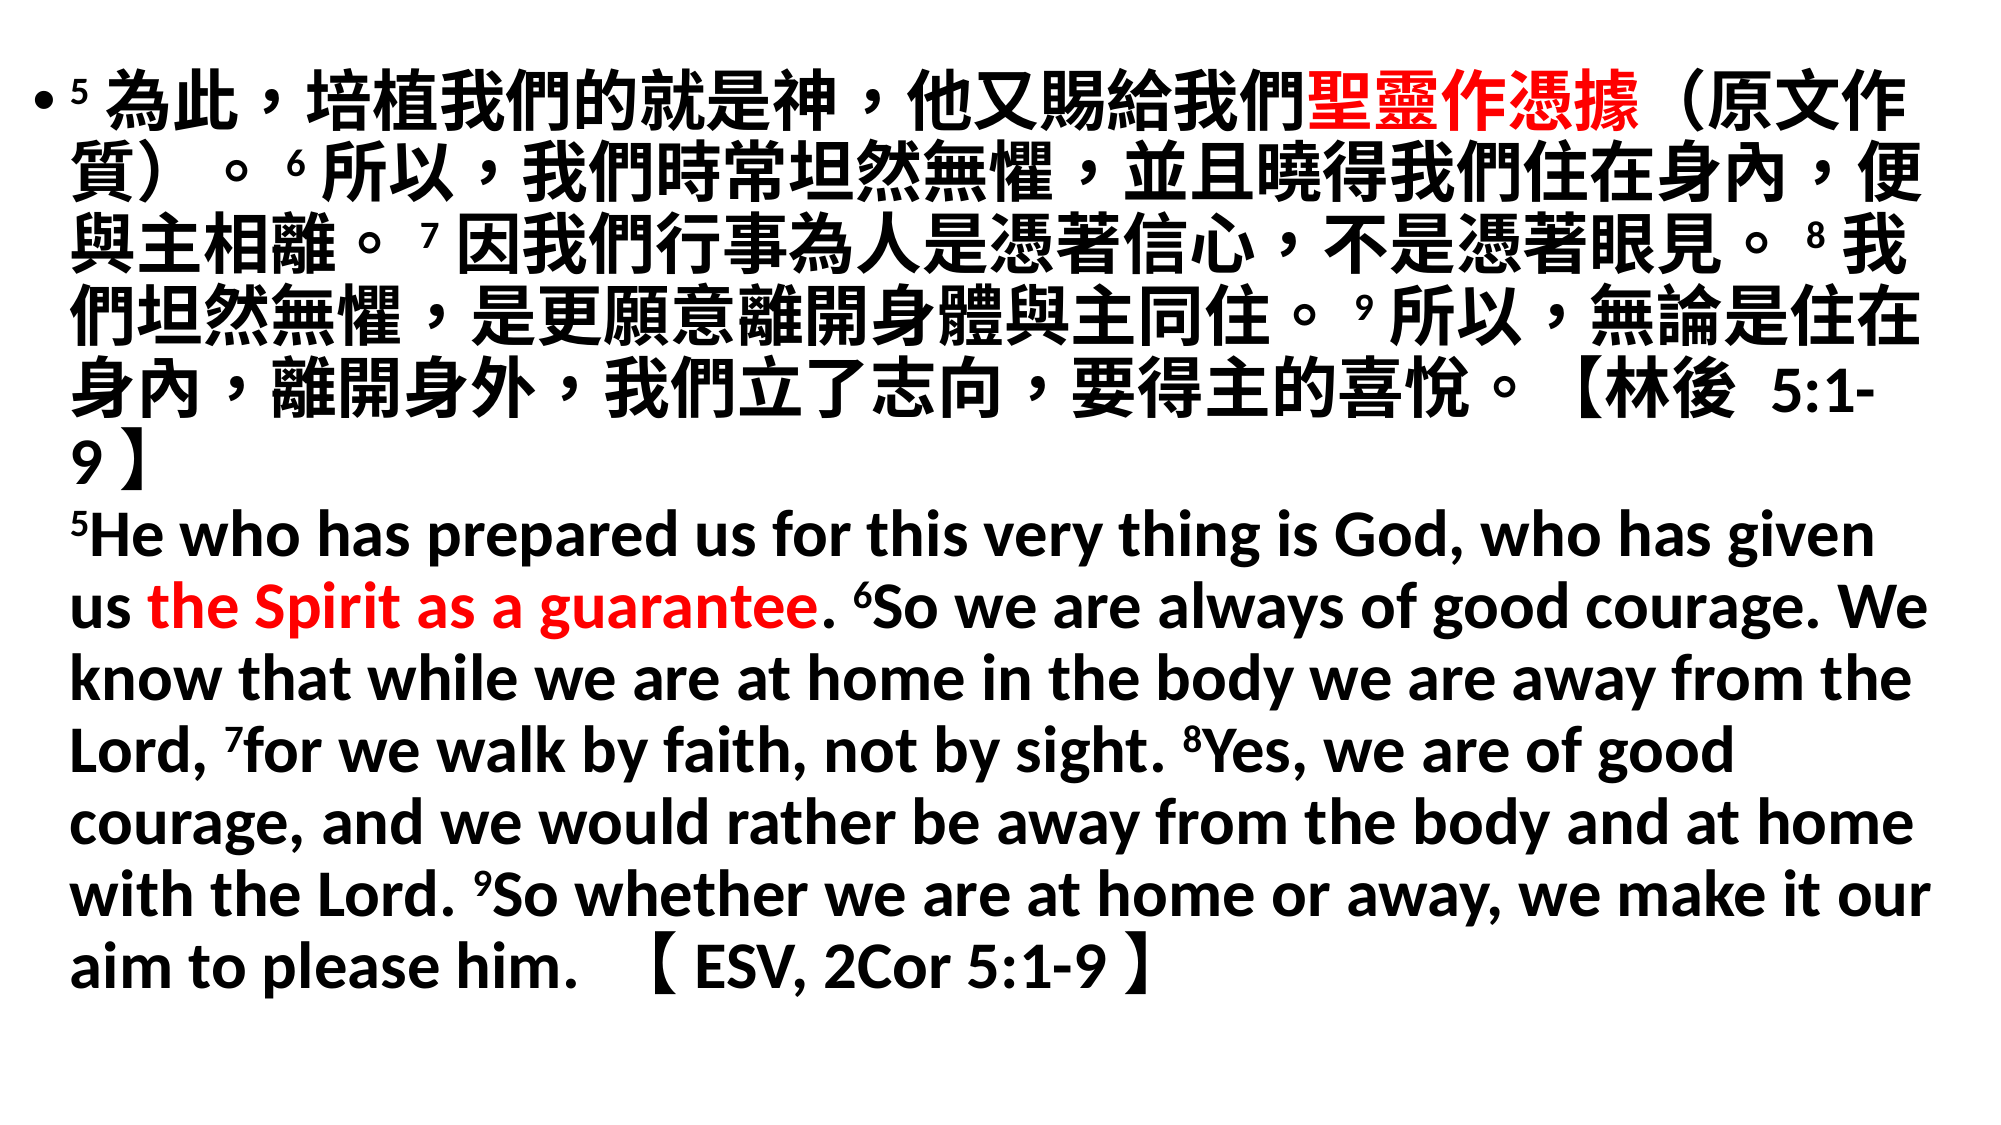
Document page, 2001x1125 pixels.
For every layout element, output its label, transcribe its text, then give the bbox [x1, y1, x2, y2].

list 5為此，培植我們的就是神，他又賜給我們聖靈作憑據（原文作質）。6所以，我們時常坦然無懼，並且曉得我們住在身內，便與主相離。7因我們行事為人是憑著信心，不是憑著眼見。8我們坦然無懼，是更願意離開身體與主同住。9所以，無論是住在身內，離開身外，我們立了志向，要得主的喜悅。【林後 5:1-9】 5He who has prepared us for this very thing is God, who has given us the Spirit as a guarantee. 6So we are always of good courage. We know that while we are at home in the body we are away from the Lord, 7for we walk by faith, not by sight. 8Yes, we are of good courage, and we would rather be away from the body and at home with the Lord. 9So whether we are at home or away, we make it our aim to please him. 【ESV, 2Cor 5:1-9】 [17, 59, 1960, 1014]
